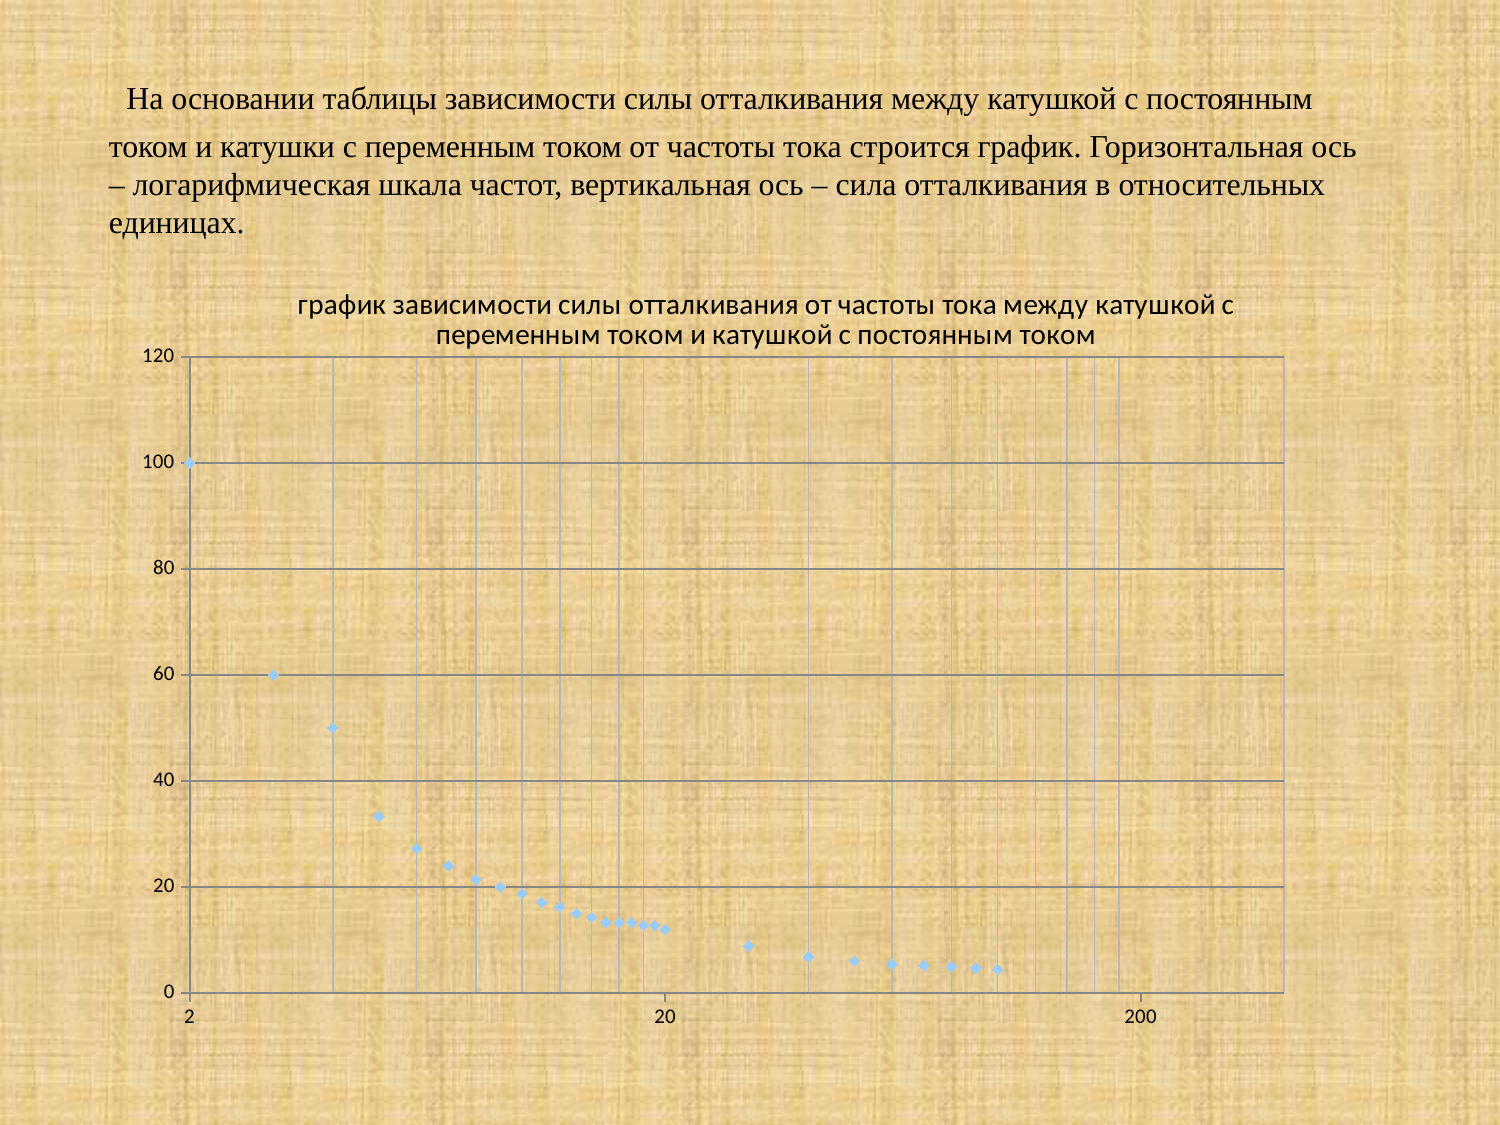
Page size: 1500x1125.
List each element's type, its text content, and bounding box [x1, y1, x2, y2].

chart [105, 269, 1313, 1072]
picture [0, 0, 1500, 1125]
title На основании таблицы зависимости силы отталкивания между катушкой с постоянным током и катушки с переменным током от частоты тока строится график. Горизонтальная ось – логарифмическая шкала частот, вертикальная ось – сила отталкивания в относительных единицах. [93, 23, 1395, 248]
